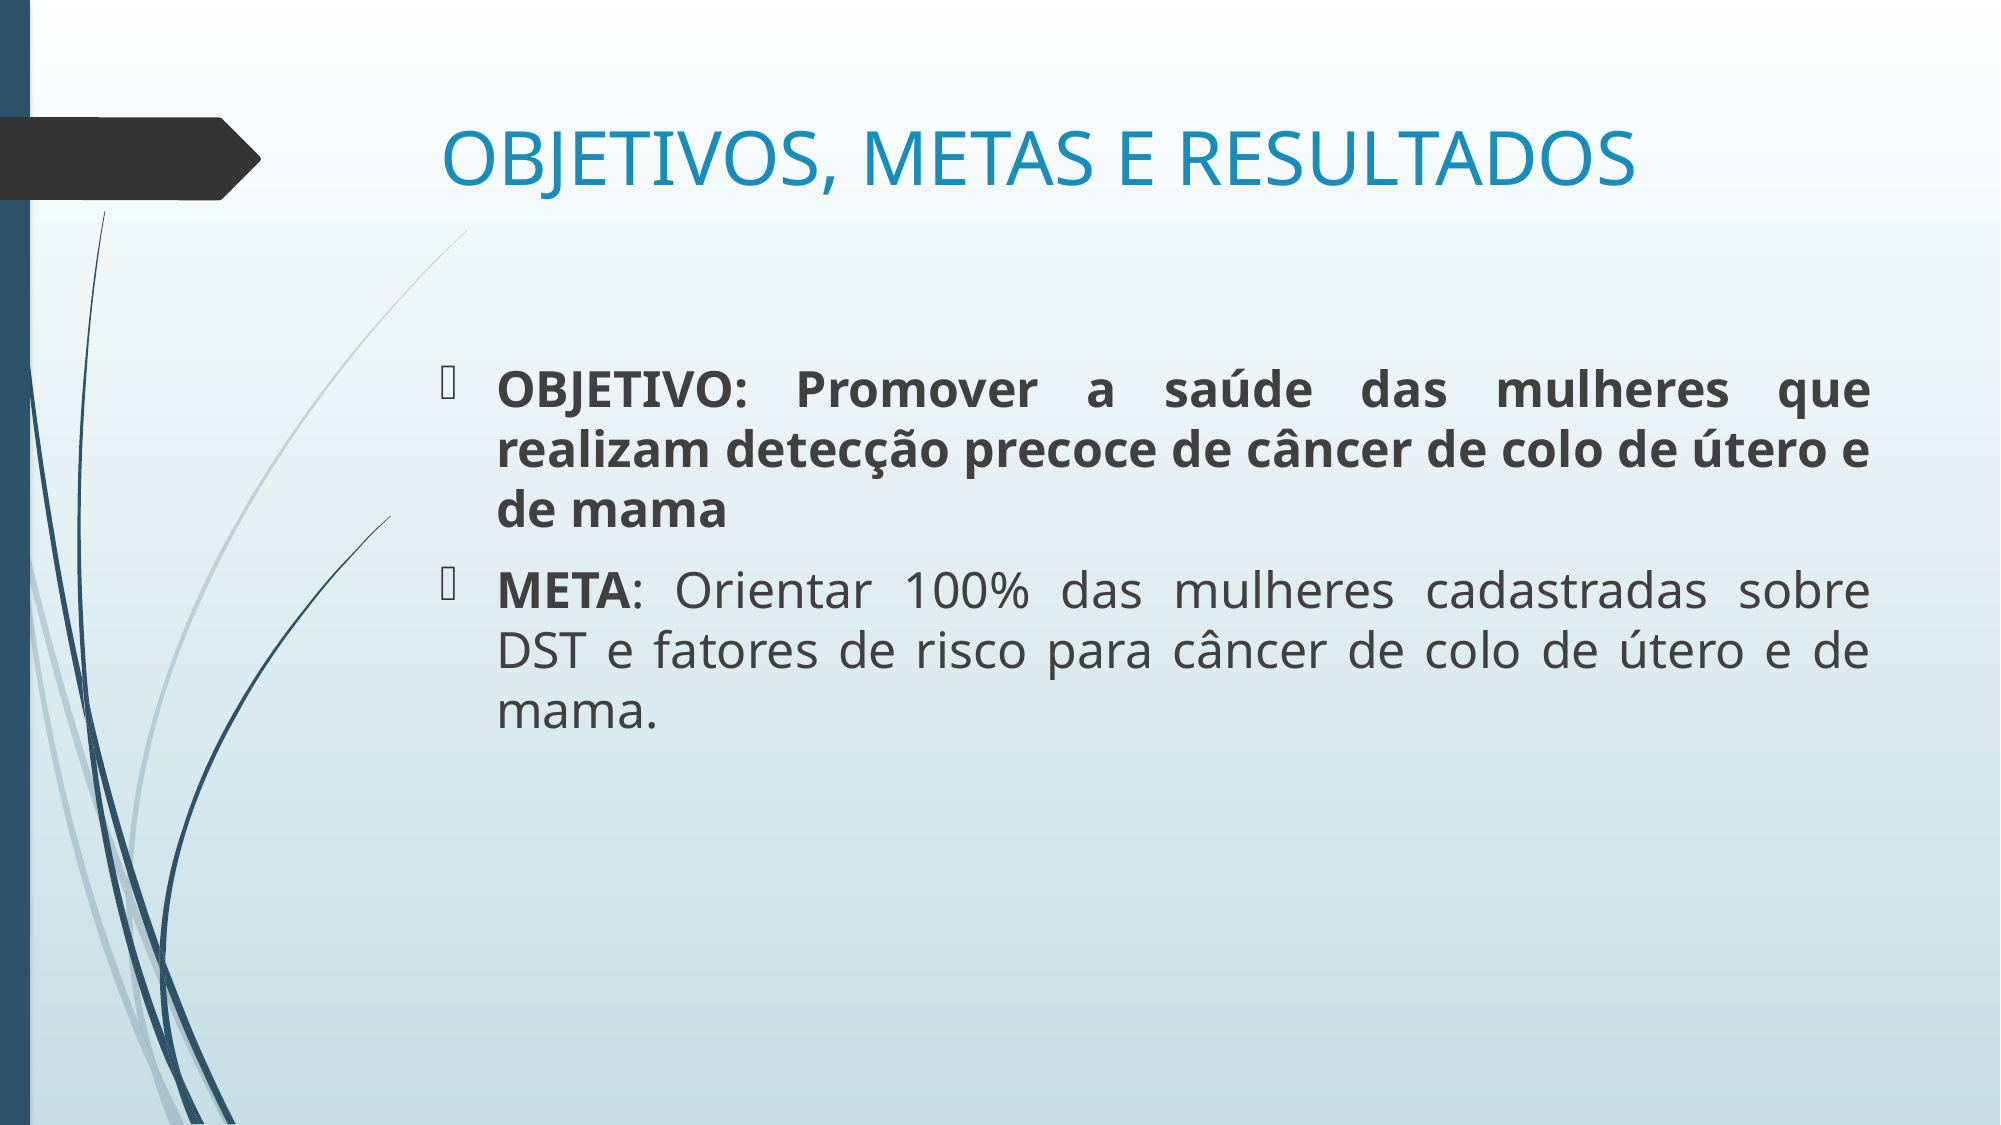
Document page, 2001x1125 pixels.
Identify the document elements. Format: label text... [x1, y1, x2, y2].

list OBJETIVO: Promover a saúde das mulheres que realizam detecção precoce de câncer de colo de útero e de mama META: Orientar 100% das mulheres cadastradas sobre DST e fatores de risco para câncer de colo de útero e de mama. [424, 350, 1888, 970]
title OBJETIVOS, METAS E RESULTADOS [425, 102, 1888, 313]
